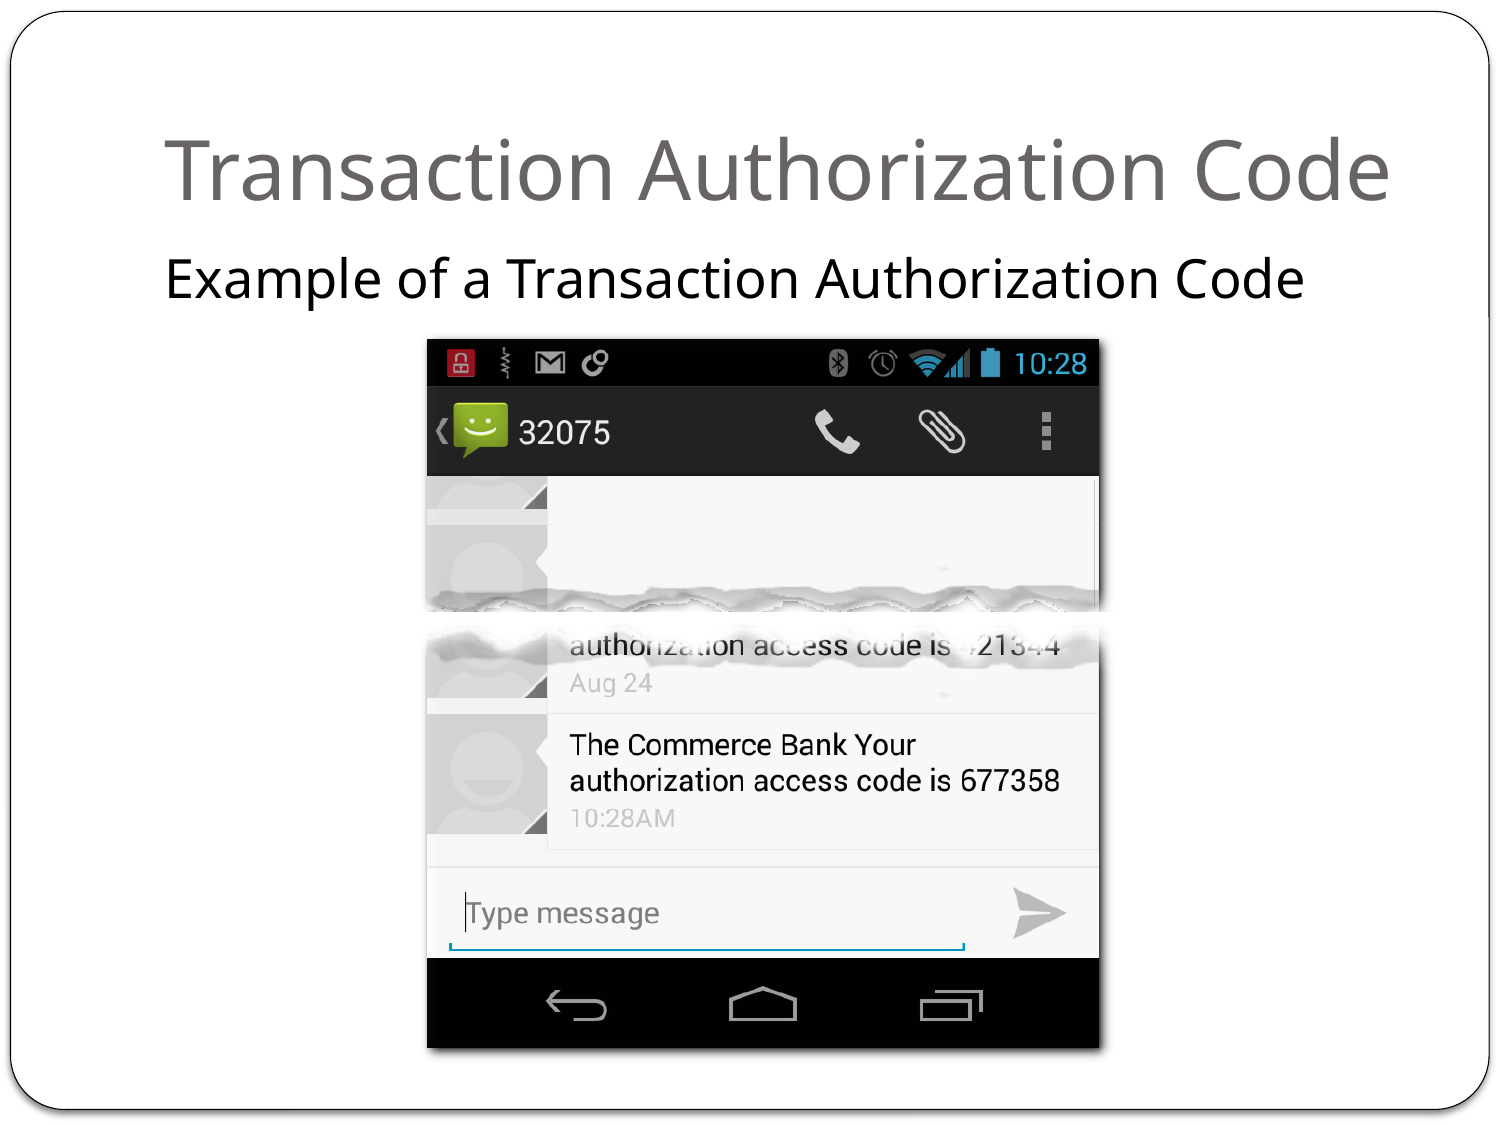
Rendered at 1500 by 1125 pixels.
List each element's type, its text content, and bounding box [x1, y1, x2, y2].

picture [412, 324, 1114, 1063]
list Example of a Transaction Authorization Code [150, 237, 1425, 988]
title Transaction Authorization Code [150, 45, 1425, 233]
